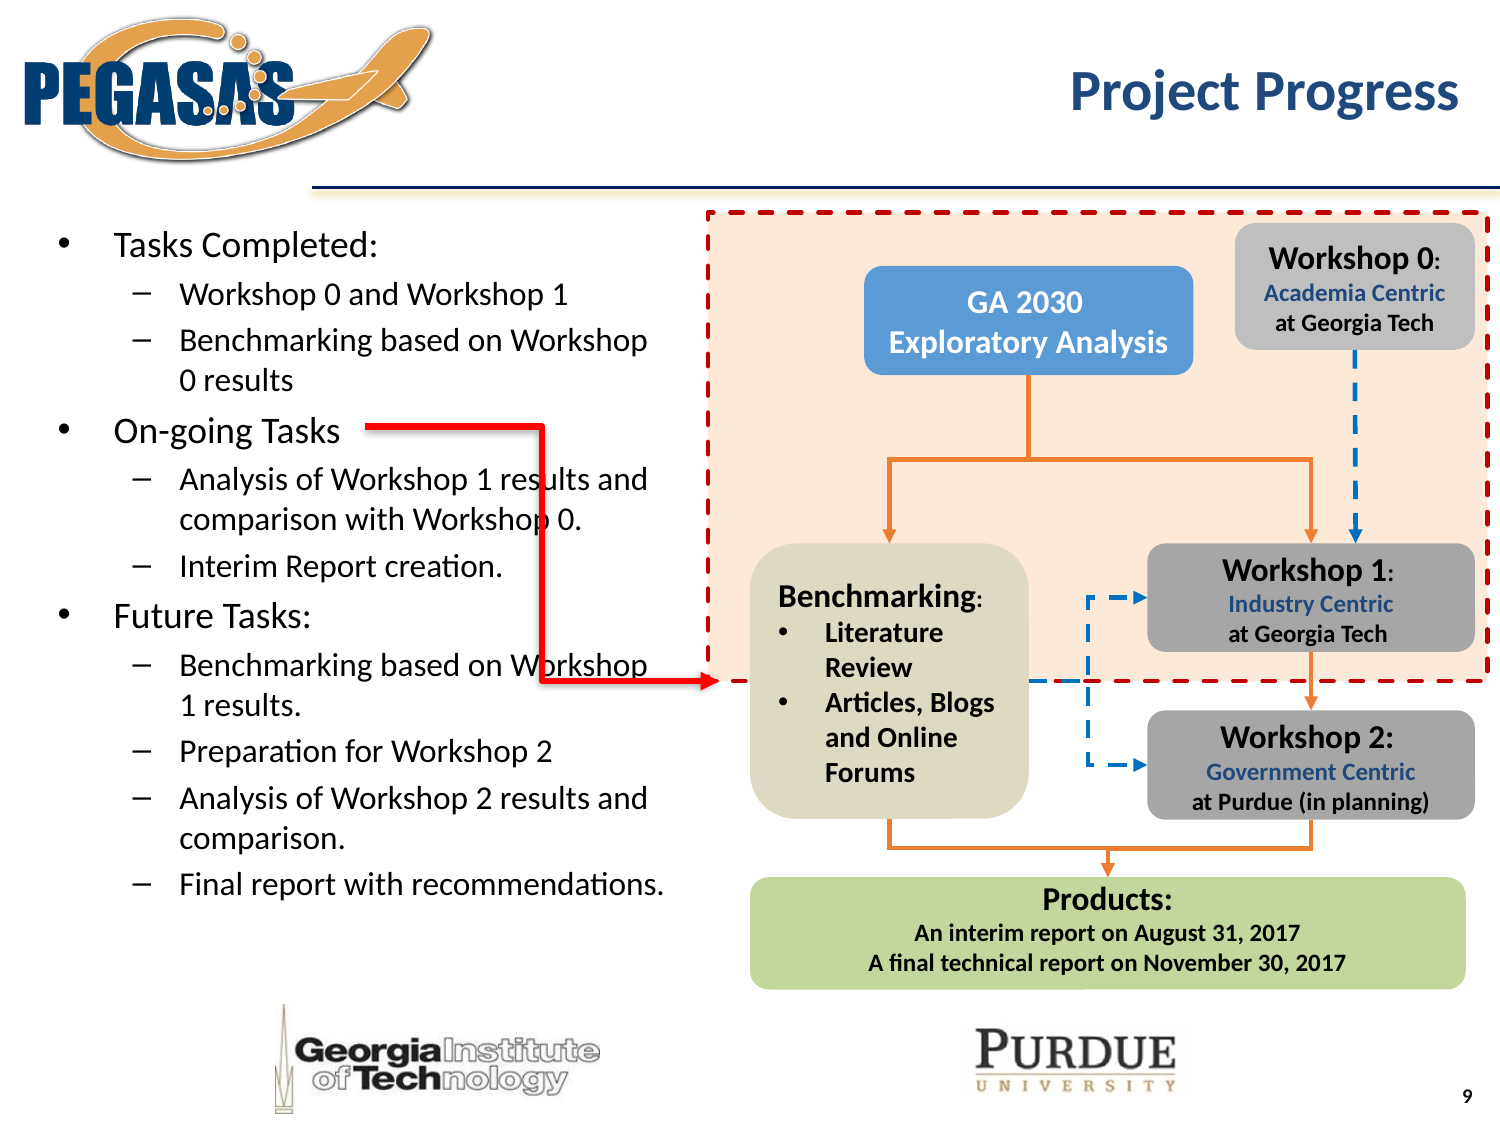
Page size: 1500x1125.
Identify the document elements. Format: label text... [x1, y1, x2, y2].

picture [963, 1021, 1189, 1097]
list Tasks Completed: Workshop 0 and Workshop 1 Benchmarking based on Workshop 0 results On-going Tasks Analysis of Workshop 1 results and comparison with Workshop 0. Interim Report creation. Future Tasks: Benchmarking based on Workshop 1 results. Preparation for Workshop 2 Analysis of Workshop 2 results and comparison. Final report with recommendations. [42, 212, 688, 949]
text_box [364, 426, 720, 682]
slide_number 9 [1137, 1065, 1488, 1125]
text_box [749, 221, 1476, 990]
text_box [706, 210, 1490, 683]
picture [275, 1004, 600, 1114]
picture [24, 12, 438, 168]
title Project Progress [425, 12, 1475, 163]
